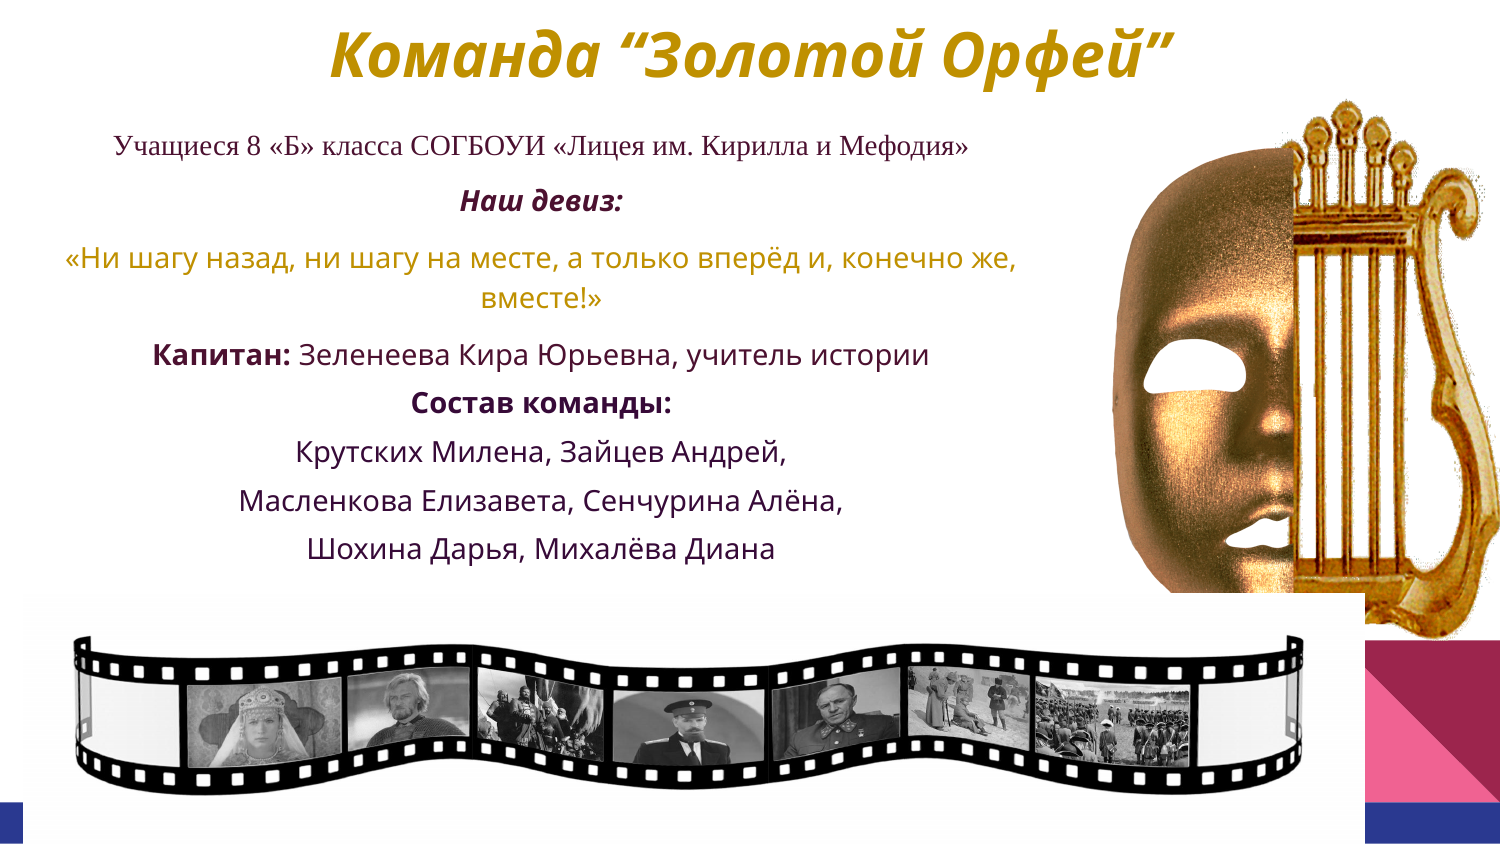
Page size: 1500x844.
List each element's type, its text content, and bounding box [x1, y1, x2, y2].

picture [23, 98, 1500, 844]
list Учащиеся 8 «Б» класса СОГБОУИ «Лицея им. Кирилла и Мефодия» Наш девиз: «Ни шагу назад, ни шагу на месте, а только вперёд и, конечно же, вместе!» Капитан: Зеленеева Кира Юрьевна, учитель истории Состав команды: Крутских Милена, Зайцев Андрей, Масленкова Елизавета, Сенчурина Алёна, Шохина Дарья, Михалёва Диана [10, 105, 1073, 617]
title Команда “Золотой Орфей” [50, 0, 1450, 99]
